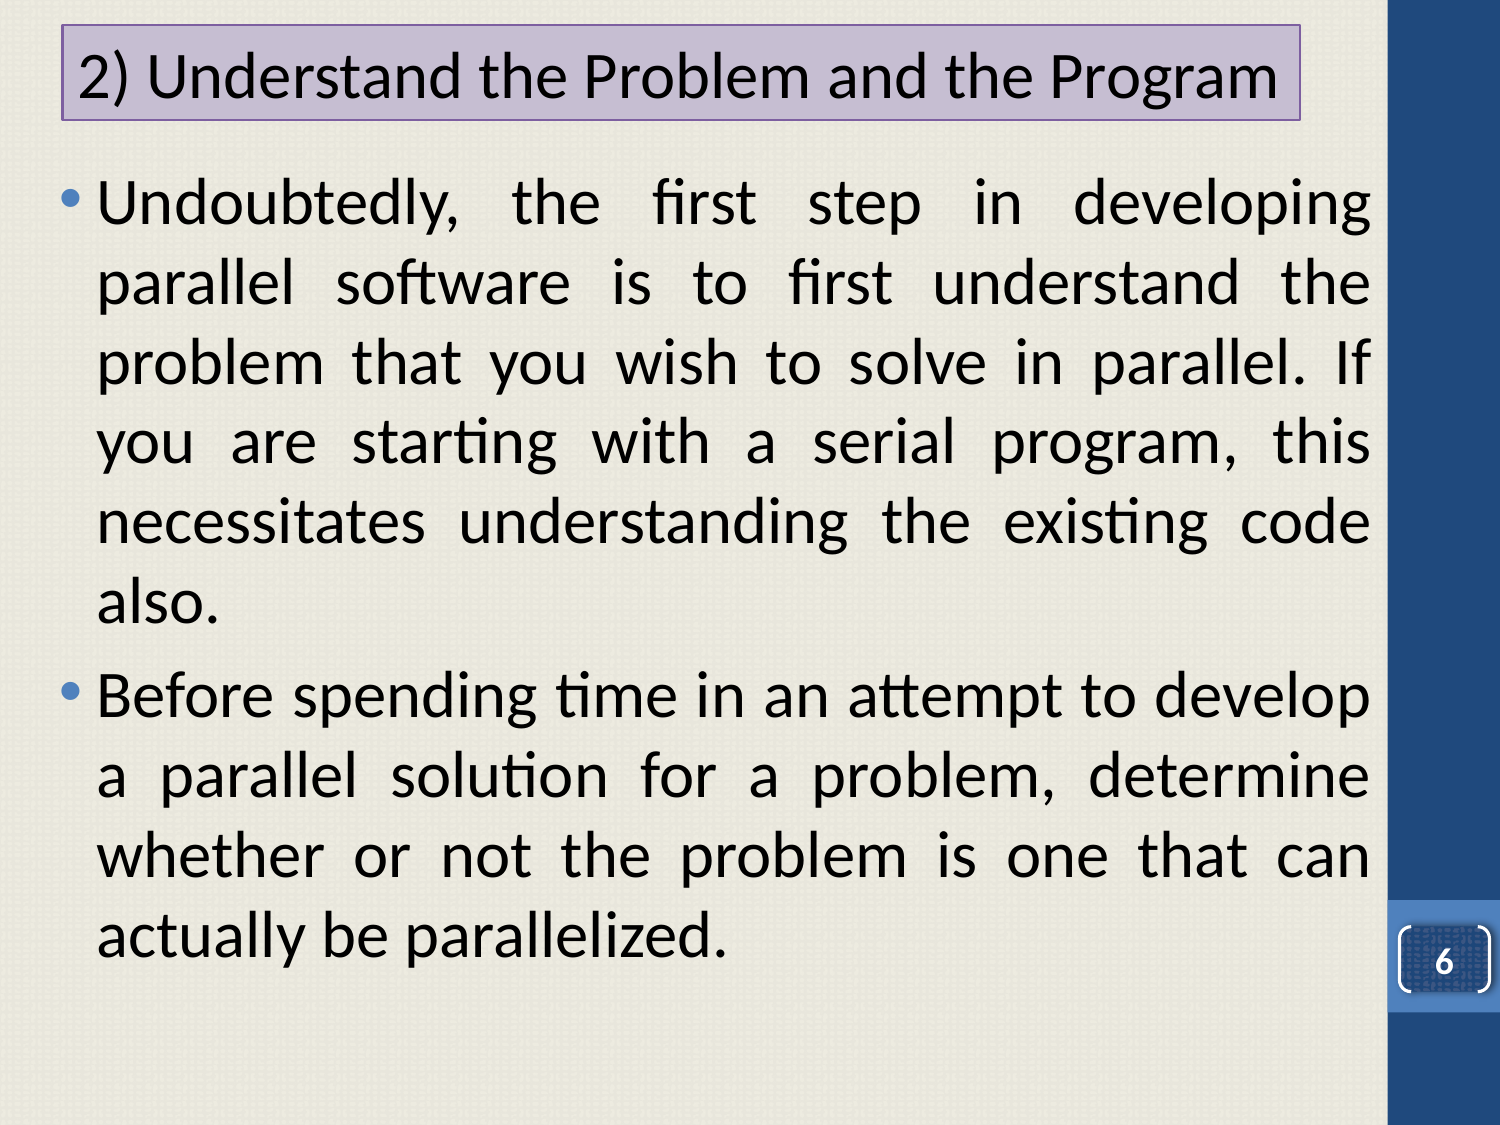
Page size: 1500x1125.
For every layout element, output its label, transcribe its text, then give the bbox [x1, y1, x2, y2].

list Undoubtedly, the first step in developing parallel software is to first understand the problem that you wish to solve in parallel. If you are starting with a serial program, this necessitates understanding the existing code also. Before spending time in an attempt to develop a parallel solution for a problem, determine whether or not the problem is one that can actually be parallelized. [24, 149, 1388, 1100]
text_box 2) Understand the Problem and the Program [61, 24, 1301, 121]
slide_number 6 [1398, 925, 1491, 993]
